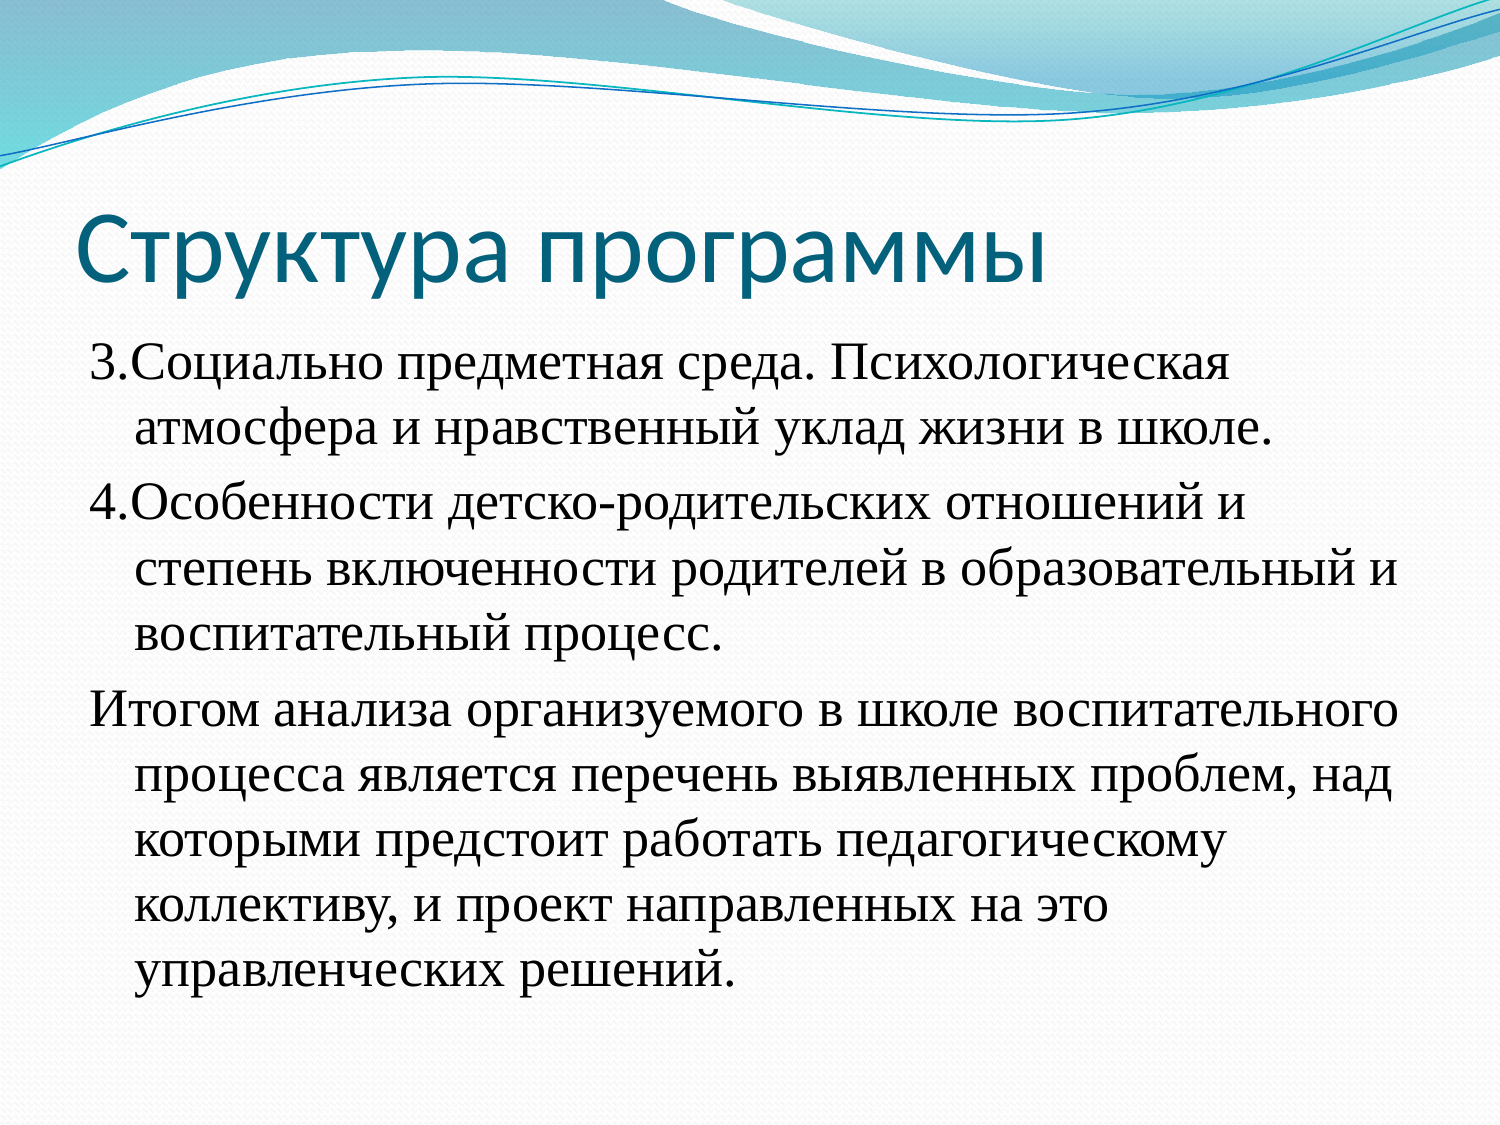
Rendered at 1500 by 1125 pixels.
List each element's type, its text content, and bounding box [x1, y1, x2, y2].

list 3.Социально предметная среда. Психологическая атмосфера и нравственный уклад жизни в школе. 4.Особенности детско-родительских отношений и степень включенности родителей в образовательный и воспитательный процесс. Итогом анализа организуемого в школе воспитательного процесса является перечень выявленных проблем, над которыми предстоит работать педагогическому коллективу, и проект направленных на это управленческих решений. [75, 317, 1425, 1038]
title Структура программы [75, 115, 1425, 303]
